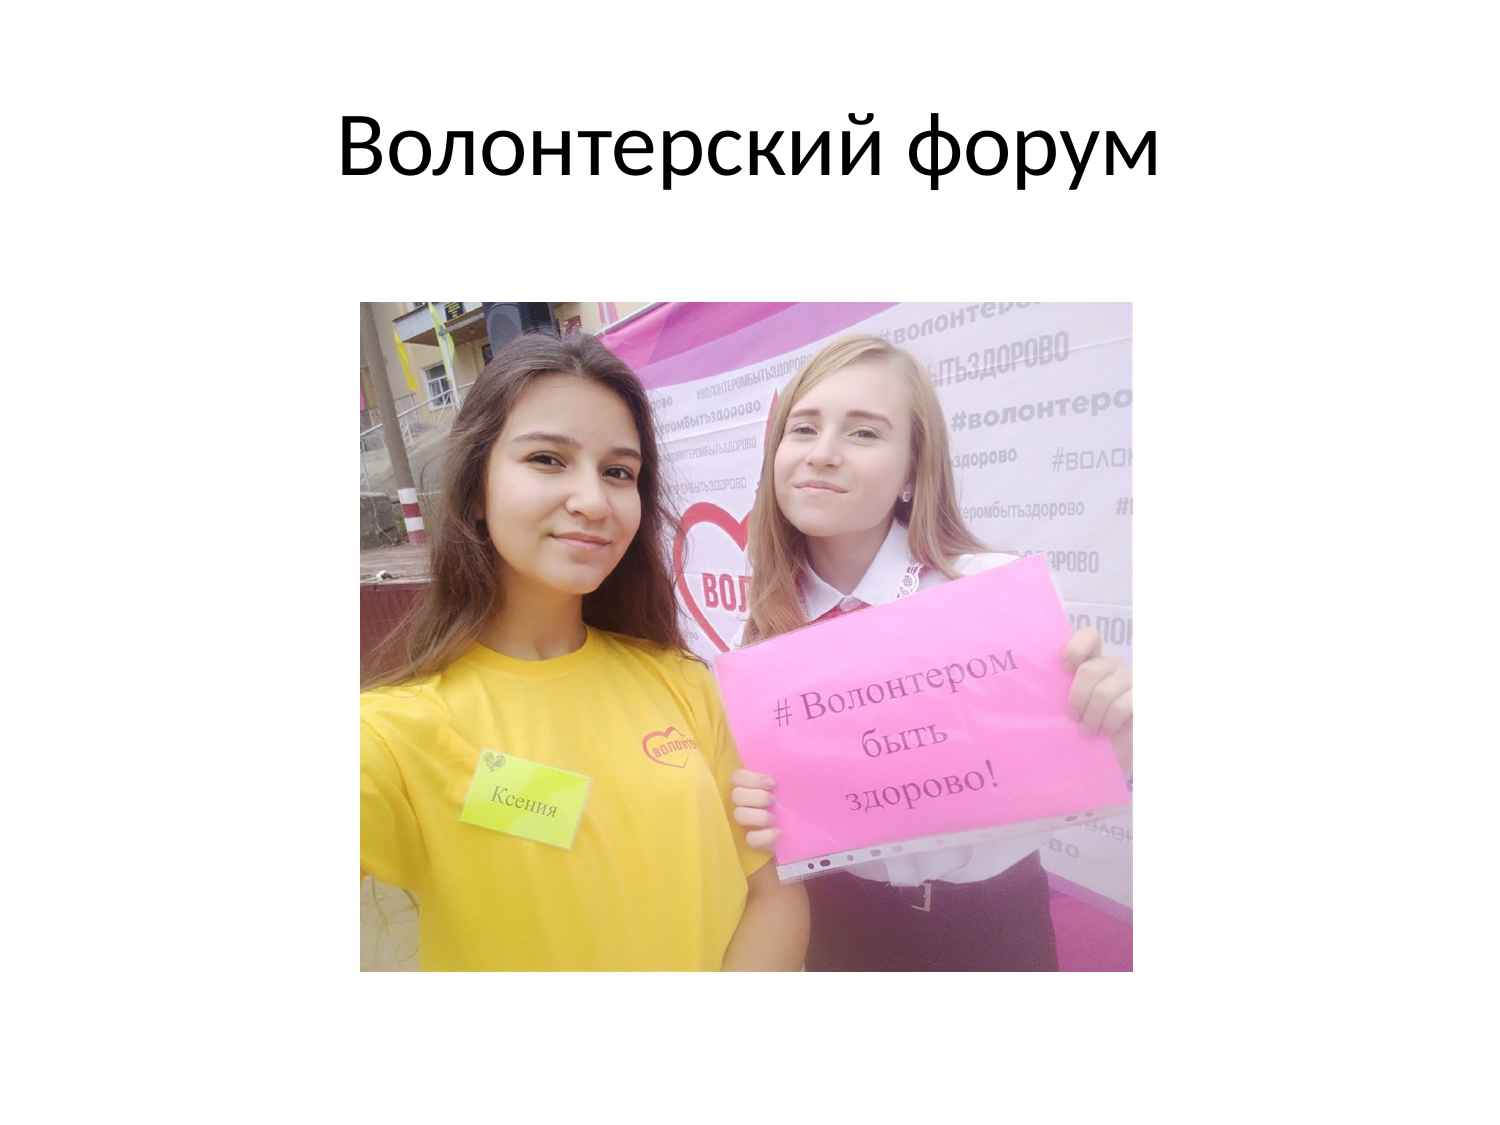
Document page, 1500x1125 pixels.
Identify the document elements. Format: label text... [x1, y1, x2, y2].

picture [359, 302, 1134, 972]
title Волонтерский форум [75, 45, 1425, 233]
